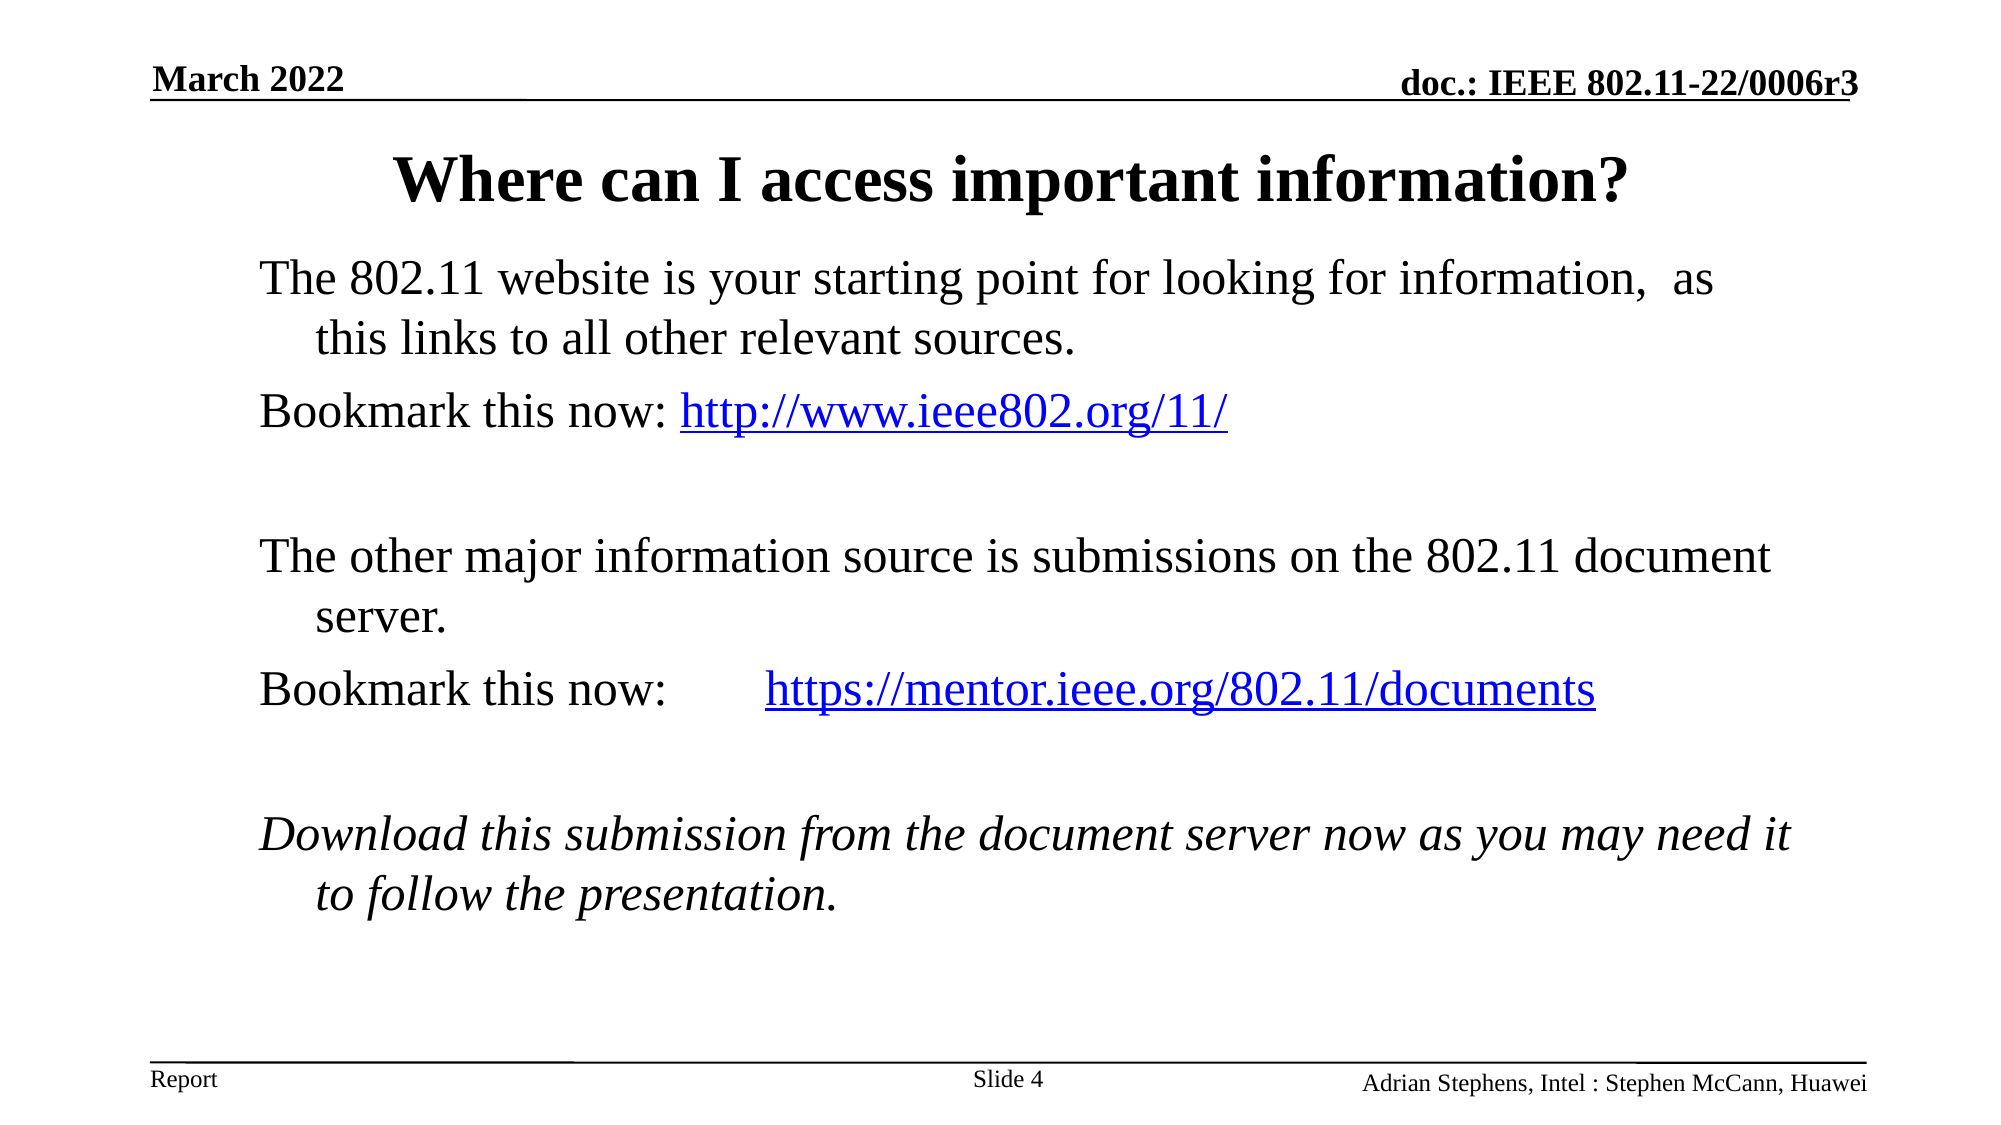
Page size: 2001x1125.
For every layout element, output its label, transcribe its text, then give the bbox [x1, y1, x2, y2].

slide_number Slide 4 [950, 1061, 1067, 1123]
footer Adrian Stephens, Intel : Stephen McCann, Huawei [1271, 1066, 1869, 1108]
list The 802.11 website is your starting point for looking for information, as this links to all other relevant sources. Bookmark this now: http://www.ieee802.org/11/ The other major information source is submissions on the 802.11 document server. Bookmark this now: https://mentor.ieee.org/802.11/documents Download this submission from the document server now as you may need it to follow the presentation. [243, 237, 1816, 1038]
title Where can I access important information? [374, 99, 1651, 237]
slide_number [152, 54, 563, 100]
